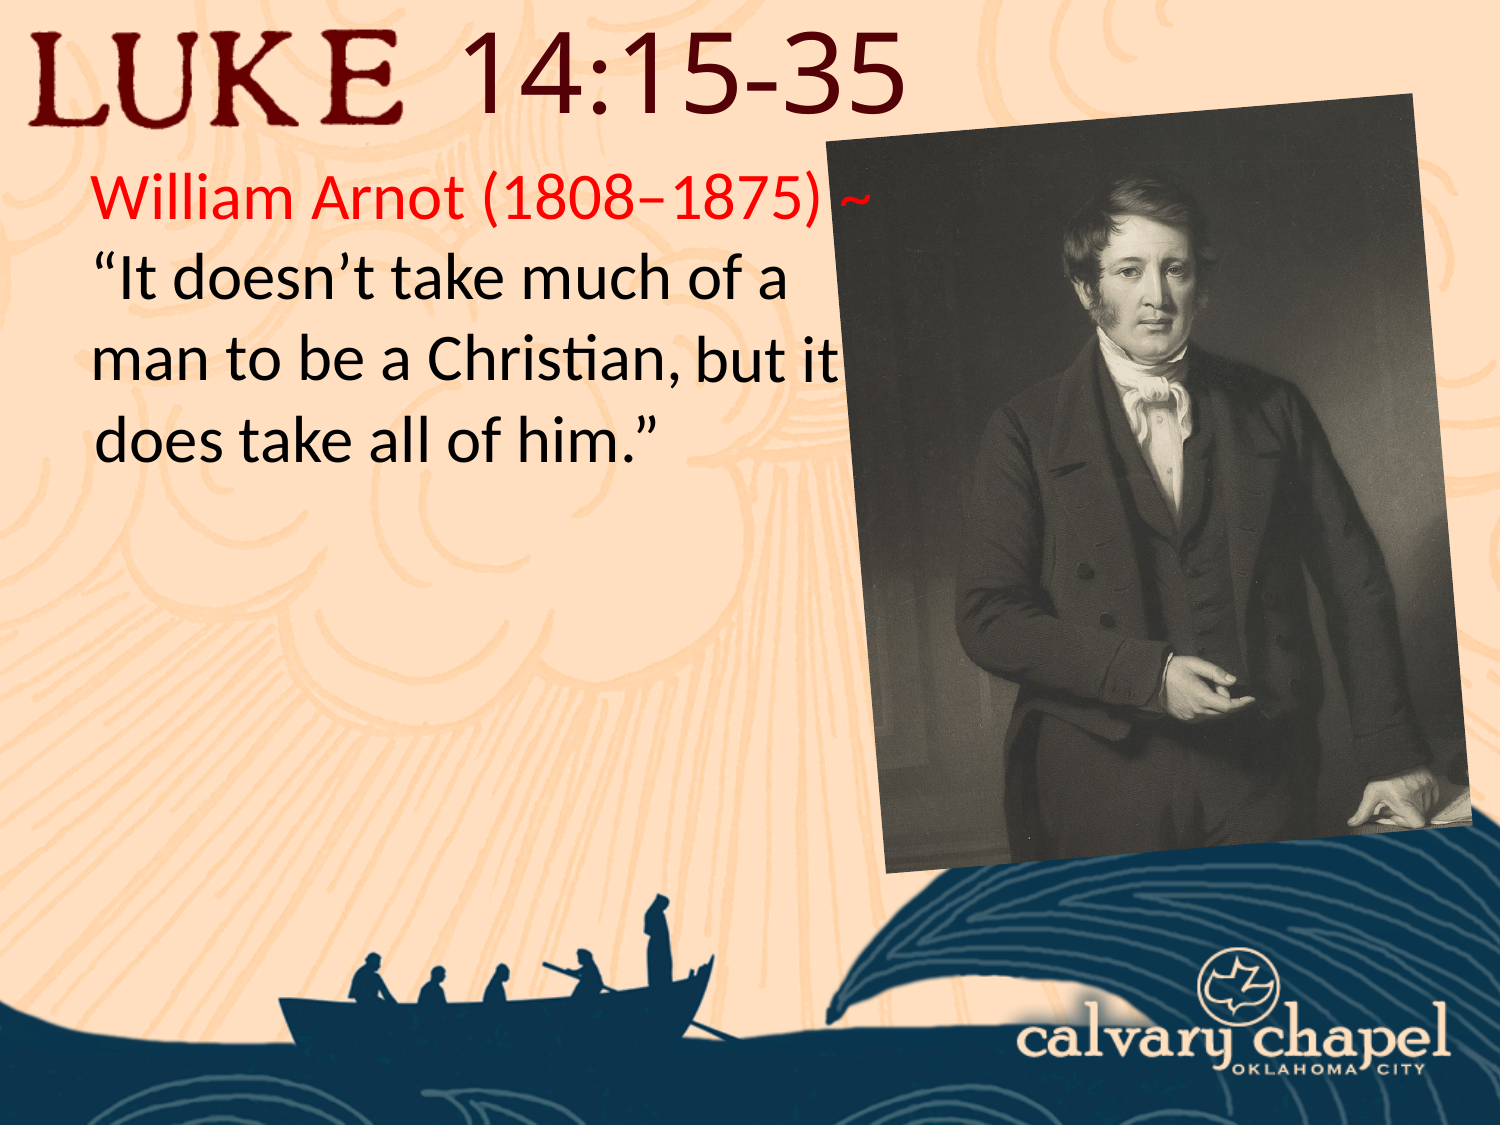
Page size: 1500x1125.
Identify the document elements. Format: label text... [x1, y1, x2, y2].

text_box William Arnot (1808–1875) ~ “It doesn’t take much of a man to be a Christian, [75, 145, 854, 401]
text_box but it does take all of him.” [79, 308, 854, 484]
picture [0, 0, 1500, 1125]
text_box 14:15-35 [441, 0, 974, 144]
